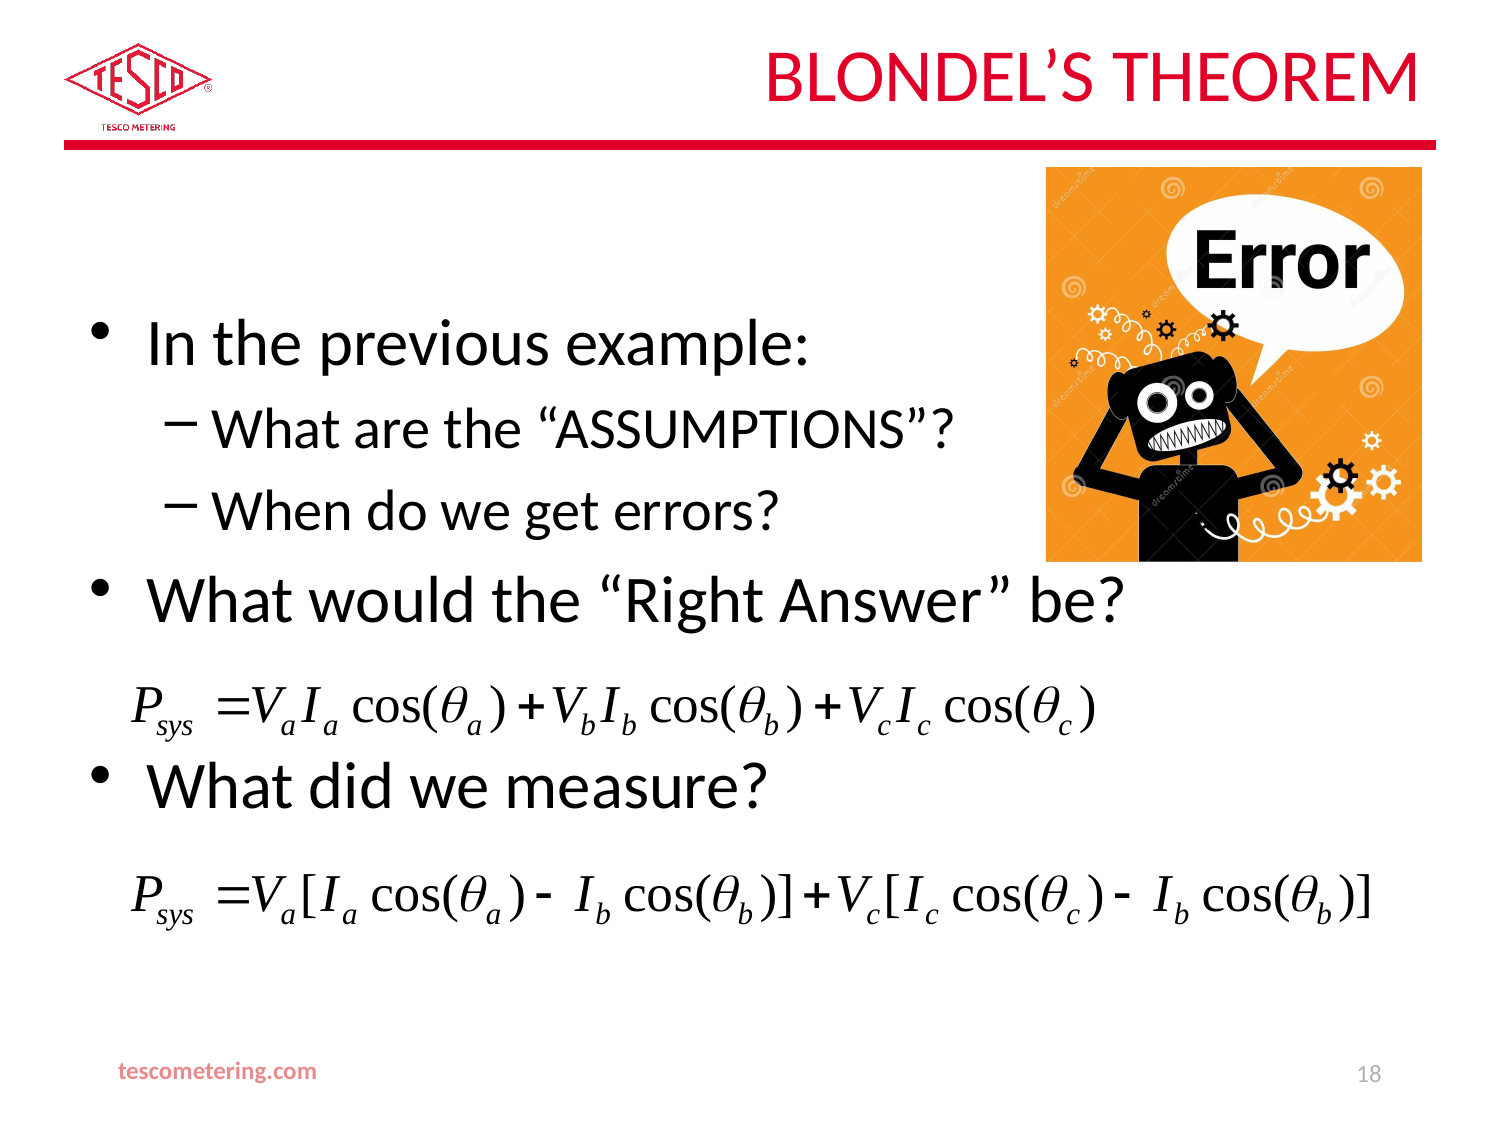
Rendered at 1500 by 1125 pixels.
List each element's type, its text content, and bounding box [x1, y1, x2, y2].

footer tescometering.com [103, 1039, 610, 1100]
title Blondel’s Theorem [212, 0, 1438, 155]
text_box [121, 669, 1105, 754]
text_box In the previous example: What are the “ASSUMPTIONS”? When do we get errors? What would the “Right Answer” be? What did we measure? [74, 291, 1425, 670]
picture [1045, 167, 1422, 562]
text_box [121, 857, 1379, 943]
picture [64, 43, 212, 133]
slide_number 18 [1059, 1042, 1397, 1103]
